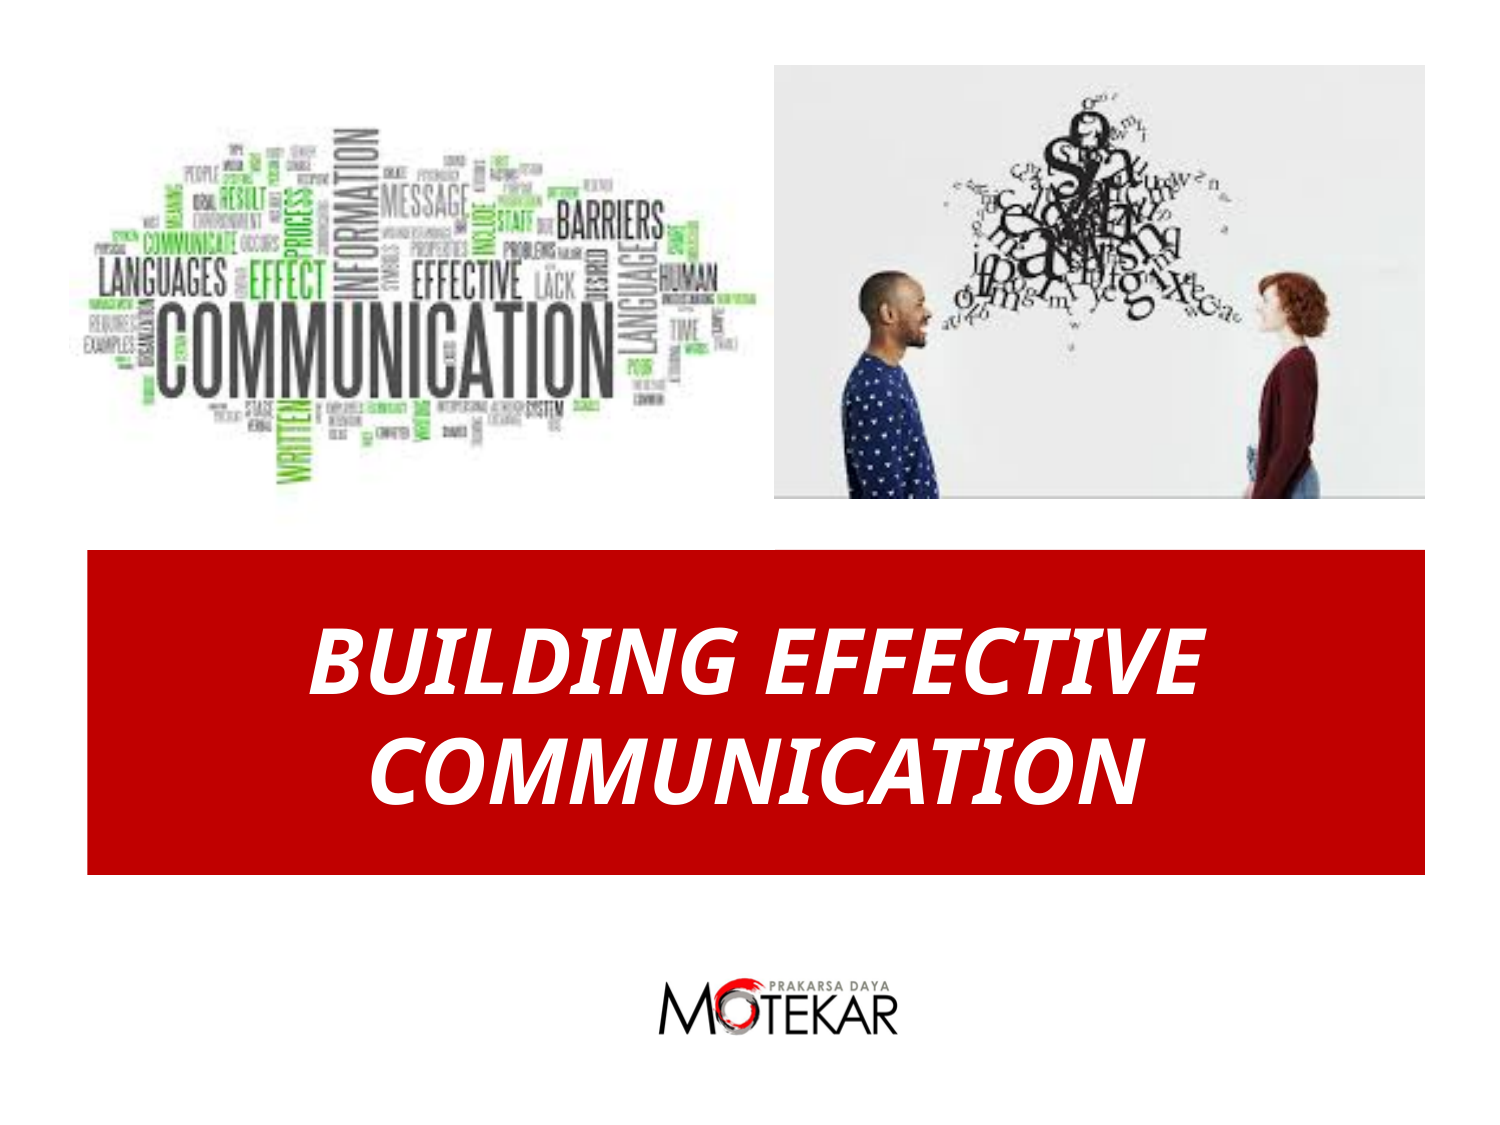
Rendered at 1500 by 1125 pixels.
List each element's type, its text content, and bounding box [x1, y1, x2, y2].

text_box BUILDING EFFECTIVE COMMUNICATION [85, 548, 1427, 877]
picture [643, 951, 913, 1063]
picture [69, 65, 1426, 551]
